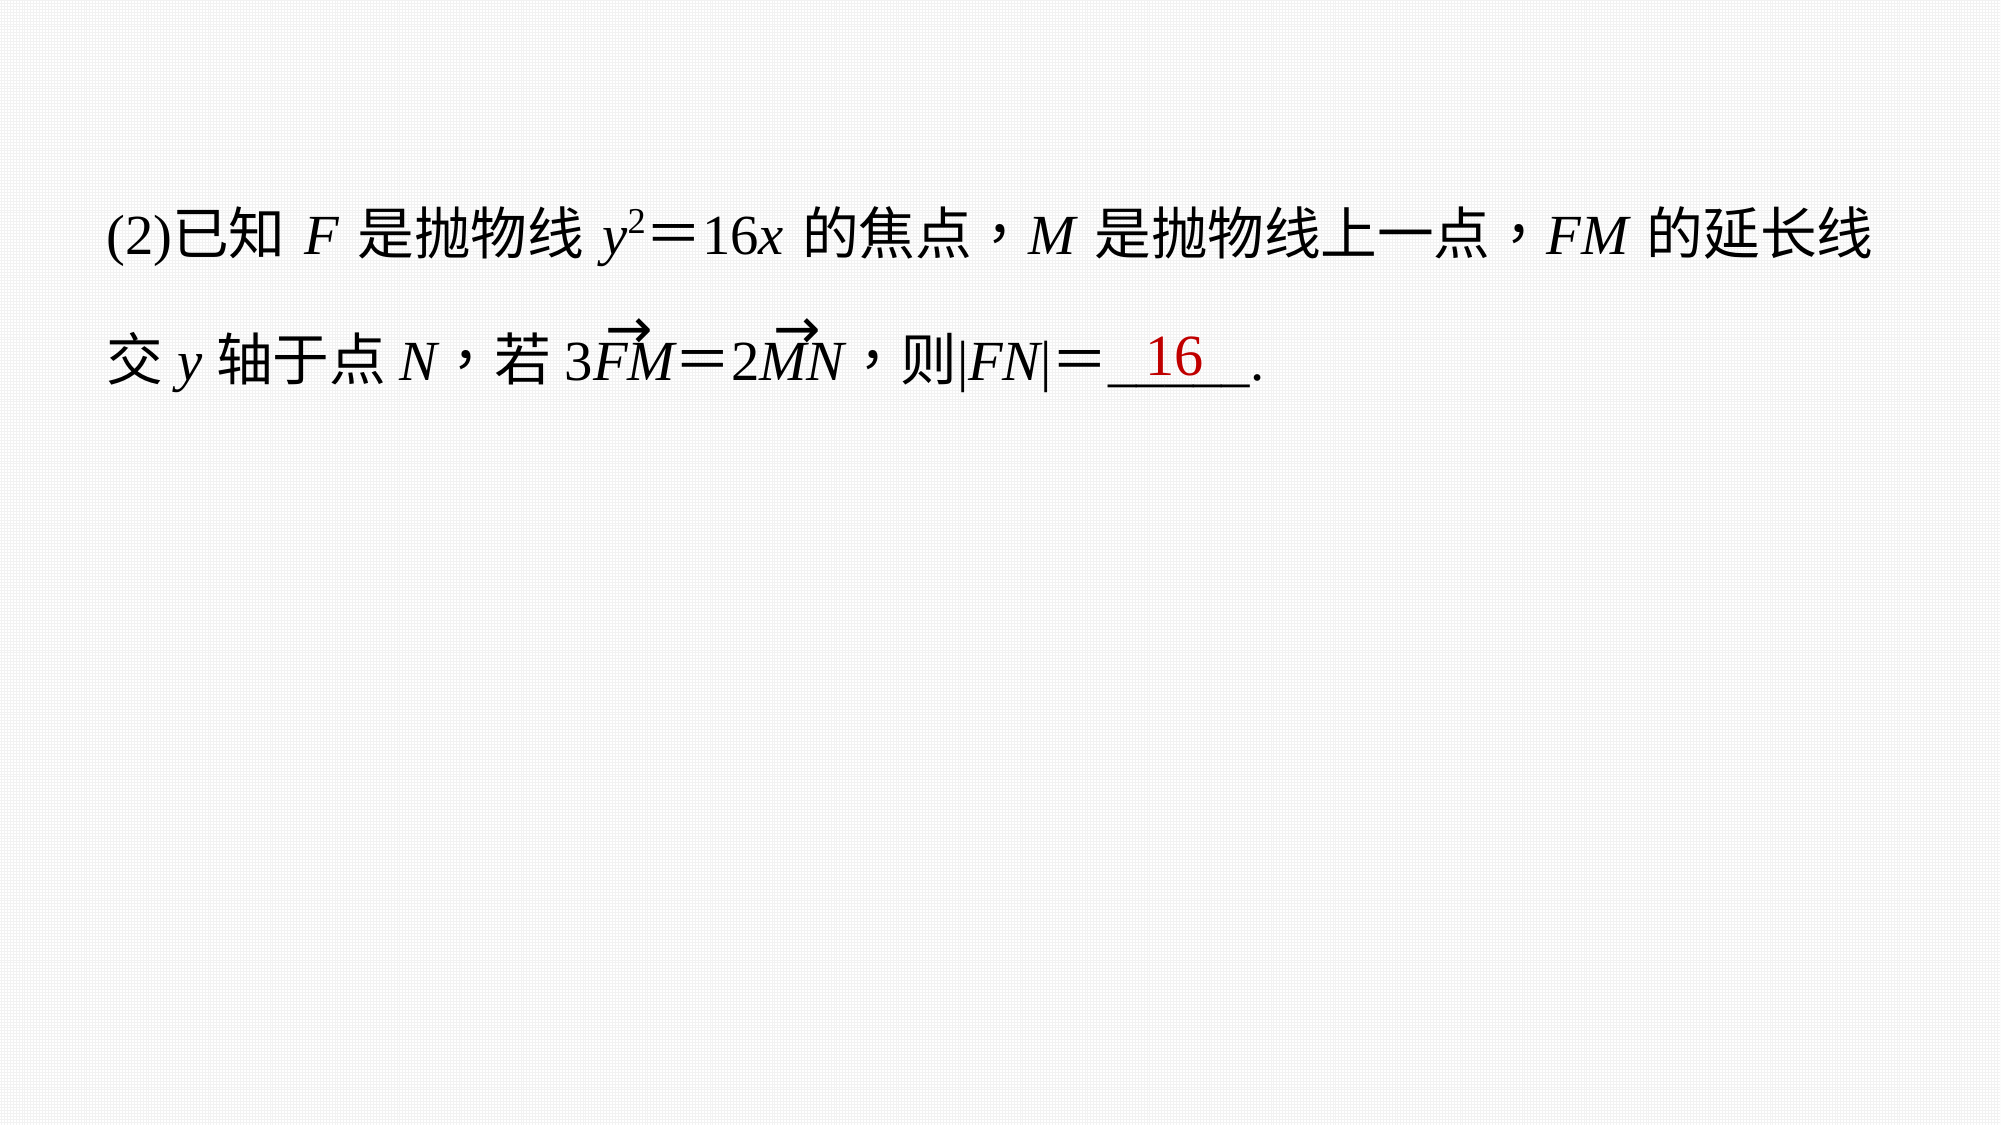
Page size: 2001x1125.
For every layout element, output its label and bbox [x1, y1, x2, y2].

text_box [106, 189, 1875, 421]
